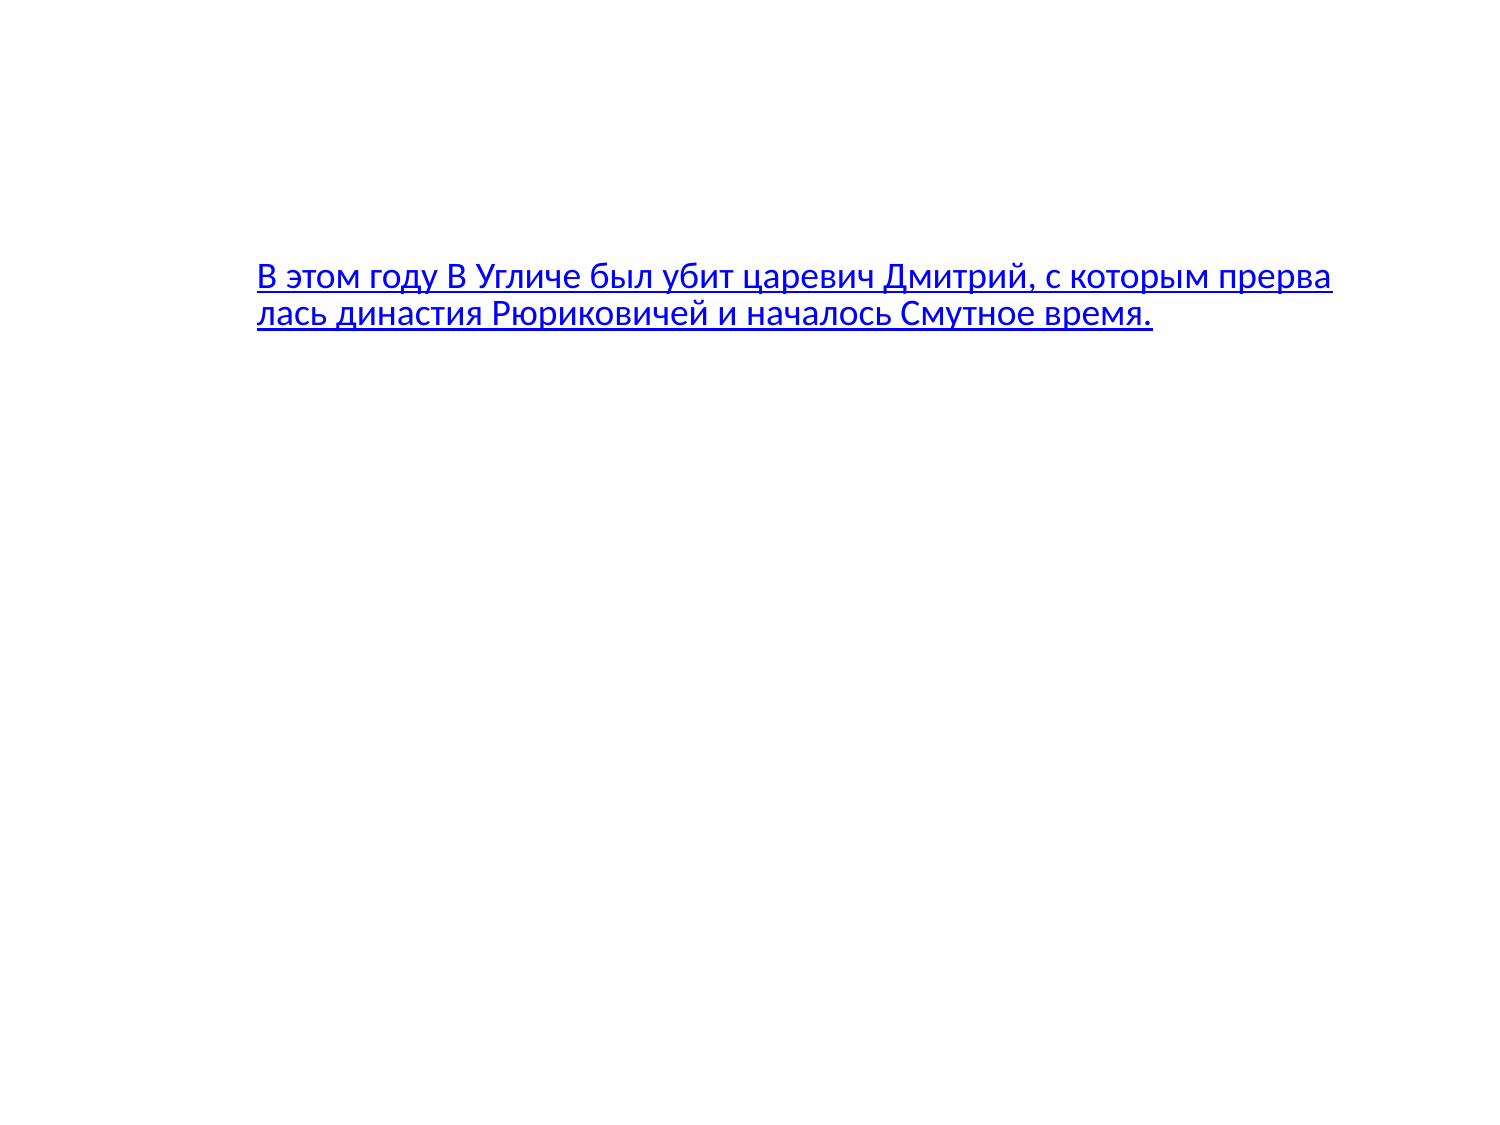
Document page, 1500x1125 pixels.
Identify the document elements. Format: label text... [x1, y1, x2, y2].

text_box В этом году В Угличе был убит царевич Дмитрий, с которым прервалась династия Рюриковичей и началось Смутное время. [242, 243, 1365, 304]
